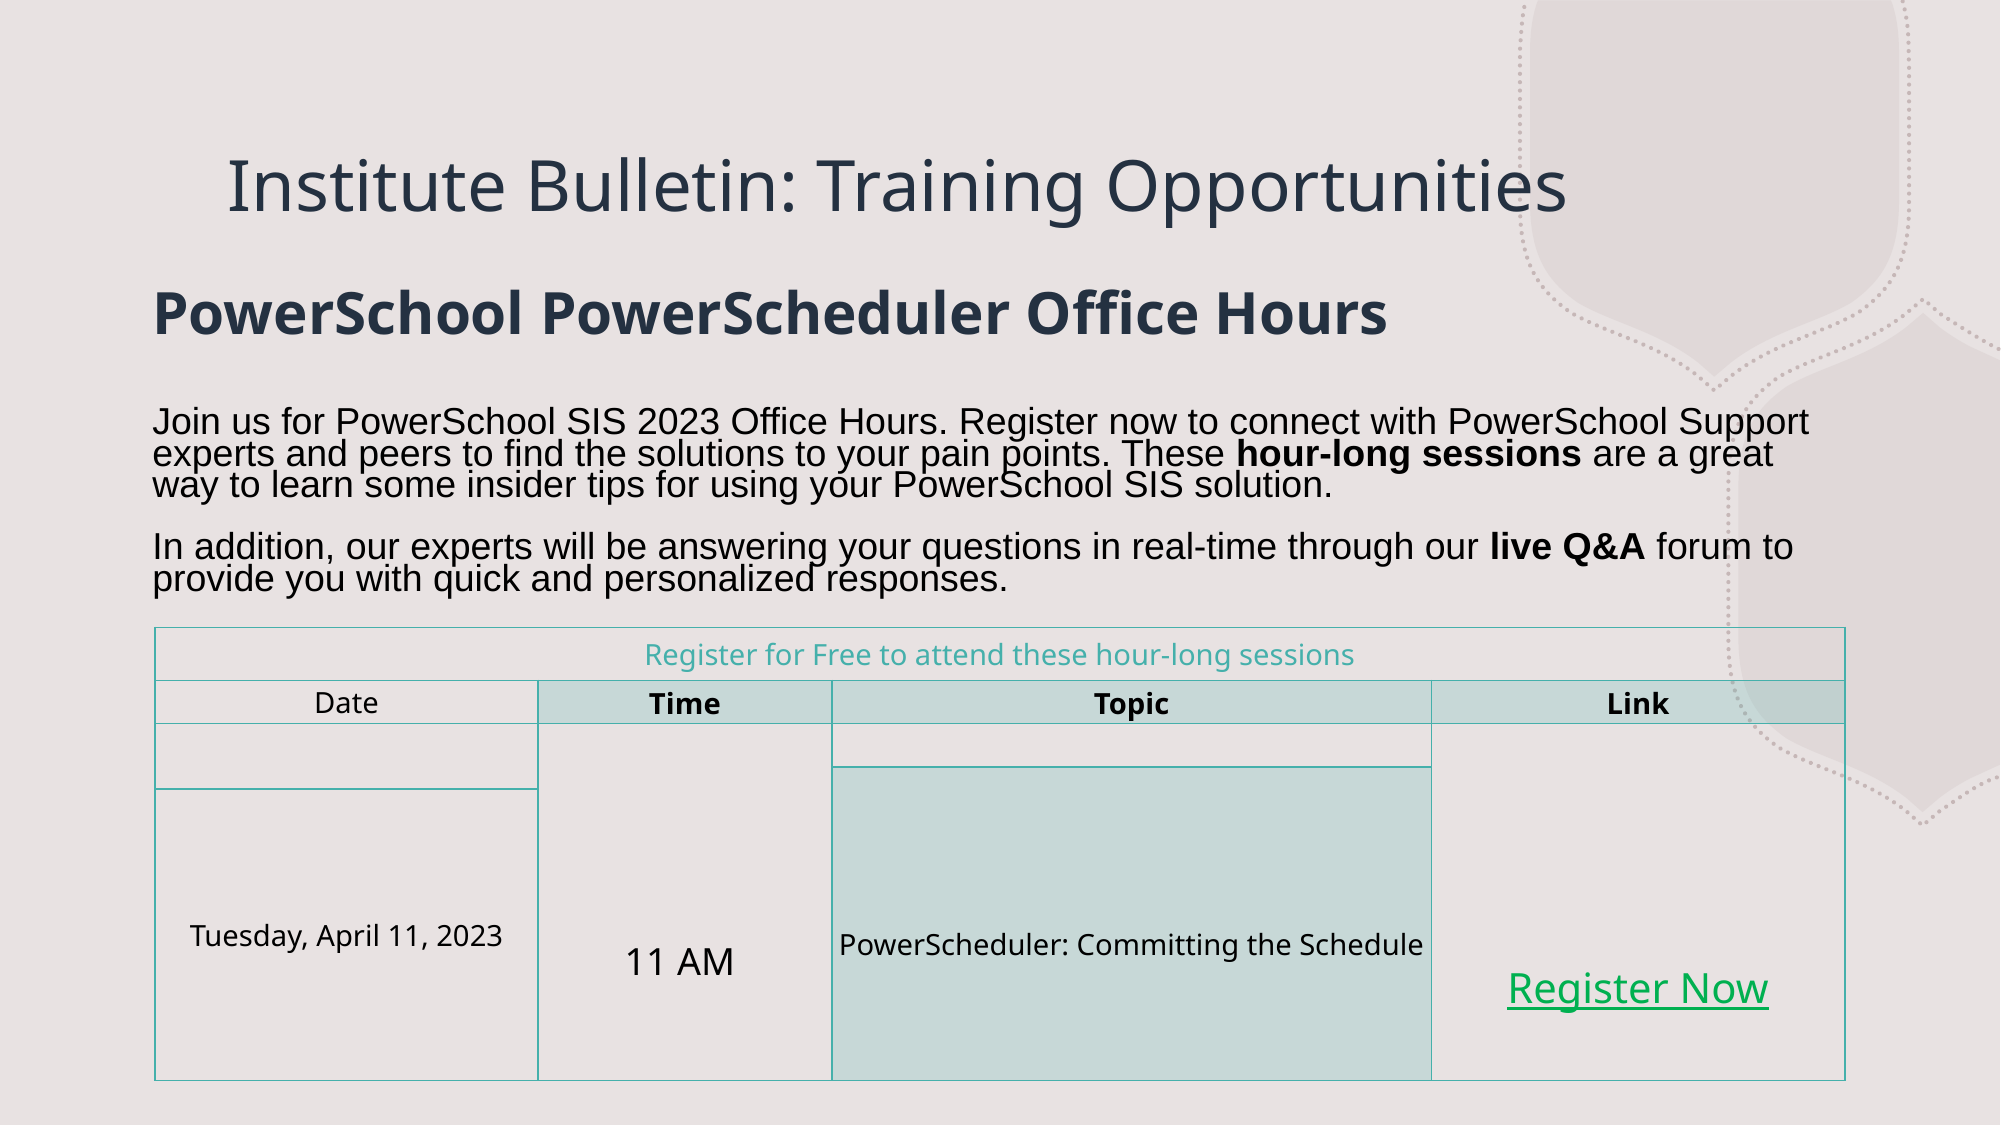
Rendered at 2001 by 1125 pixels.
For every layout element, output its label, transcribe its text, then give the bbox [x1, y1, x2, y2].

table_cell Time [539, 681, 831, 723]
list PowerSchool PowerScheduler Office Hours Join us for PowerSchool SIS 2023 Office Hours. Register now to connect with PowerSchool Support experts and peers to find the solutions to your pain points. These hour-long sessions are a great way to learn some insider tips for using your PowerSchool SIS solution. In addition, our experts will be answering your questions in real-time through our live Q&A forum to provide you with quick and personalized responses. [137, 262, 1863, 1035]
title Institute Bulletin: Training Opportunities [212, 132, 1788, 262]
table_cell Link [1432, 681, 1844, 723]
table_cell Register Now [1432, 724, 1844, 1080]
table_cell Tuesday, April 11, 2023 [156, 790, 537, 1080]
table_cell [833, 724, 1431, 766]
table_header Register for Free to attend these hour-long sessions [156, 628, 1844, 680]
table_cell [156, 724, 537, 788]
table_cell 11 AM [539, 724, 831, 1080]
table_cell PowerScheduler: Committing the Schedule [833, 768, 1431, 1080]
table_cell Date [156, 681, 537, 723]
table_cell Topic [833, 681, 1431, 723]
